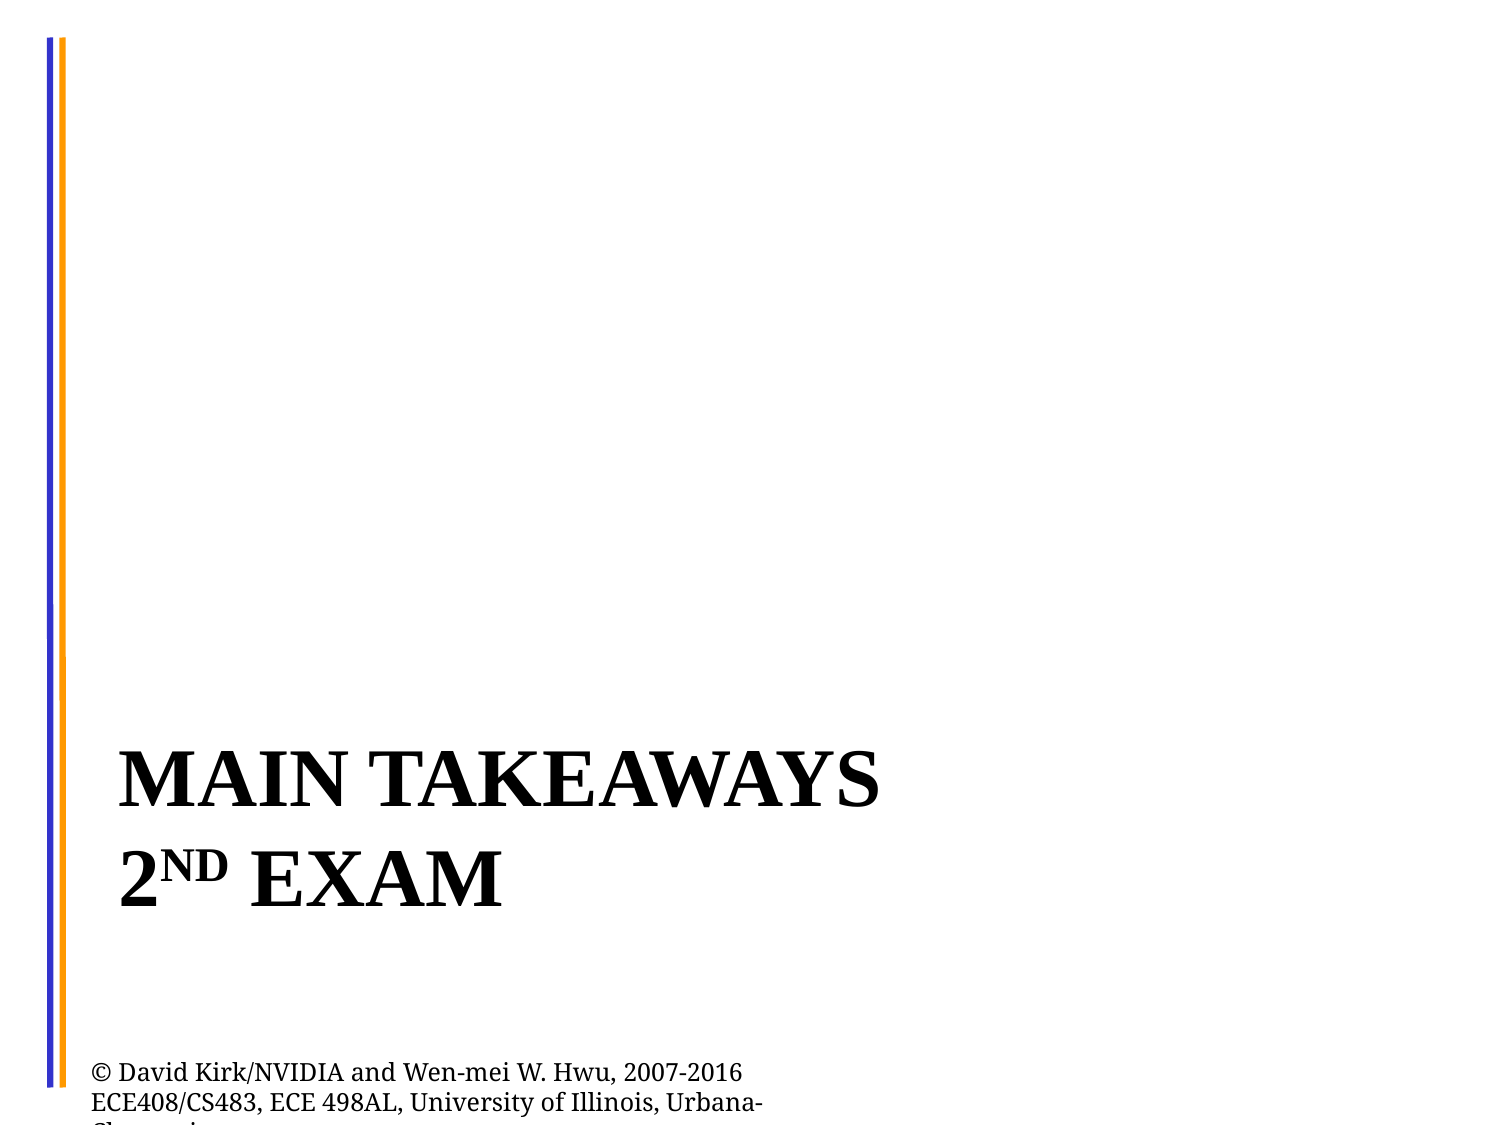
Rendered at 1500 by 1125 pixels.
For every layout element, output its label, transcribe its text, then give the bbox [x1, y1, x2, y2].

title Main Takeaways 2nd Exam [118, 722, 1394, 947]
